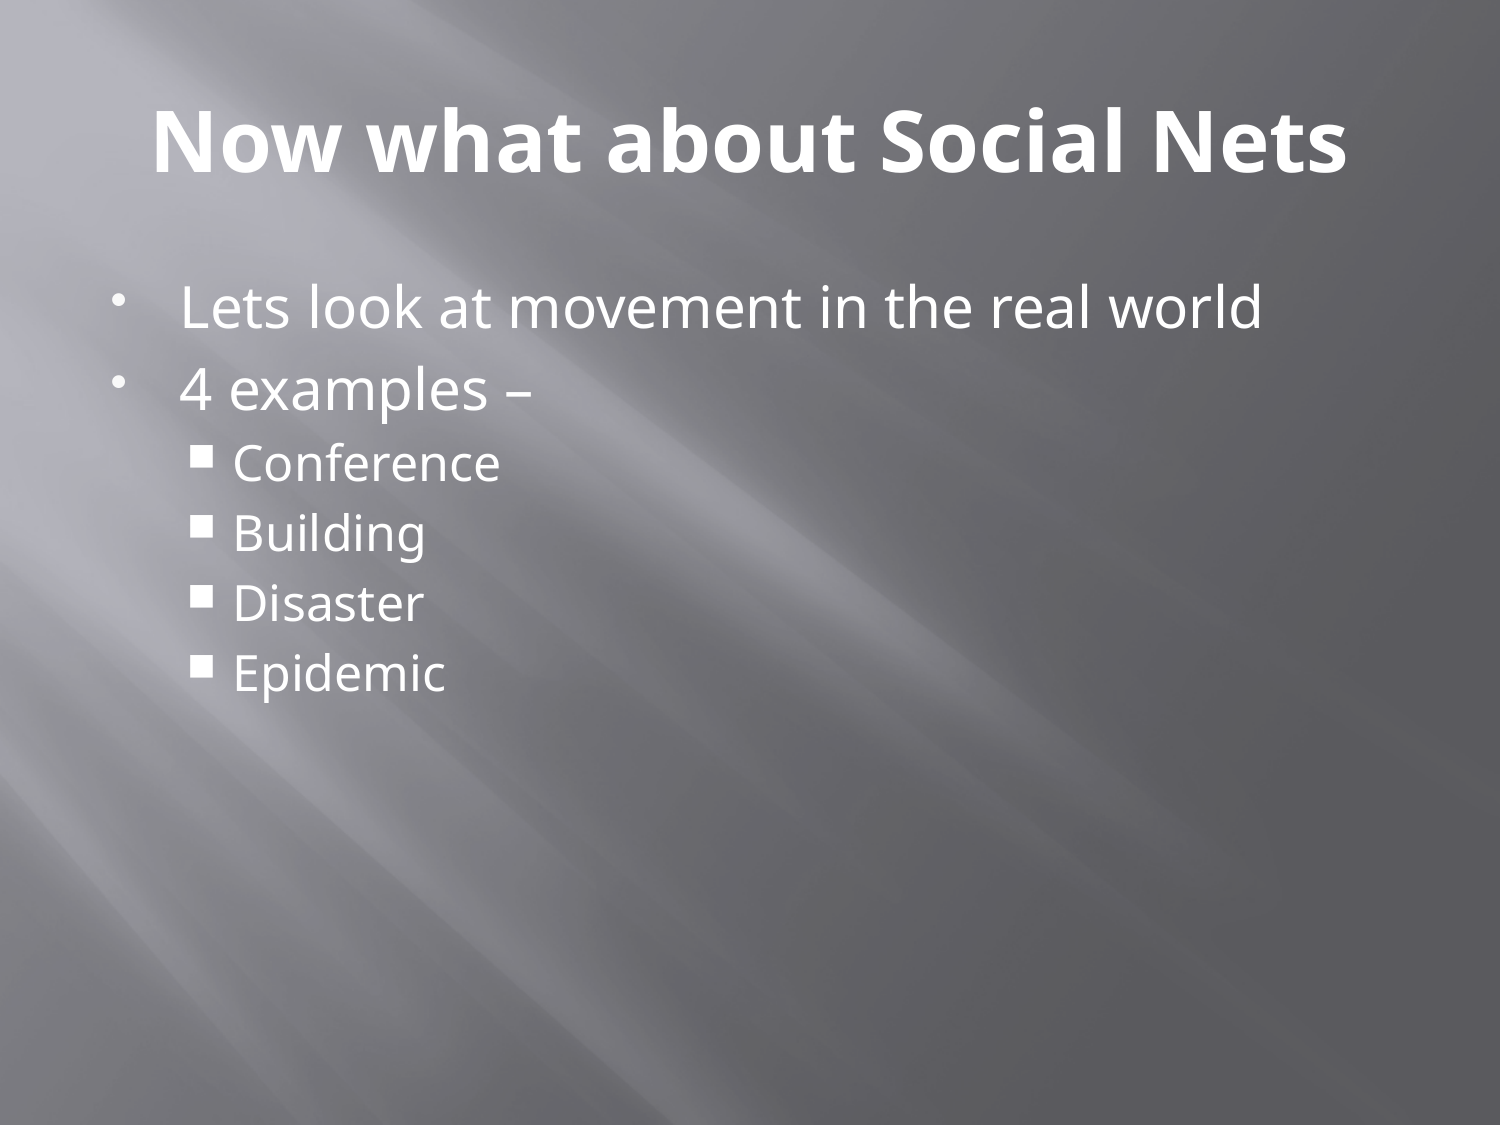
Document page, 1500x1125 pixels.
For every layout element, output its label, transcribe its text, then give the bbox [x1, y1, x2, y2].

list Lets look at movement in the real world 4 examples – Conference Building Disaster Epidemic [74, 262, 1426, 1036]
title Now what about Social Nets [75, 45, 1425, 233]
